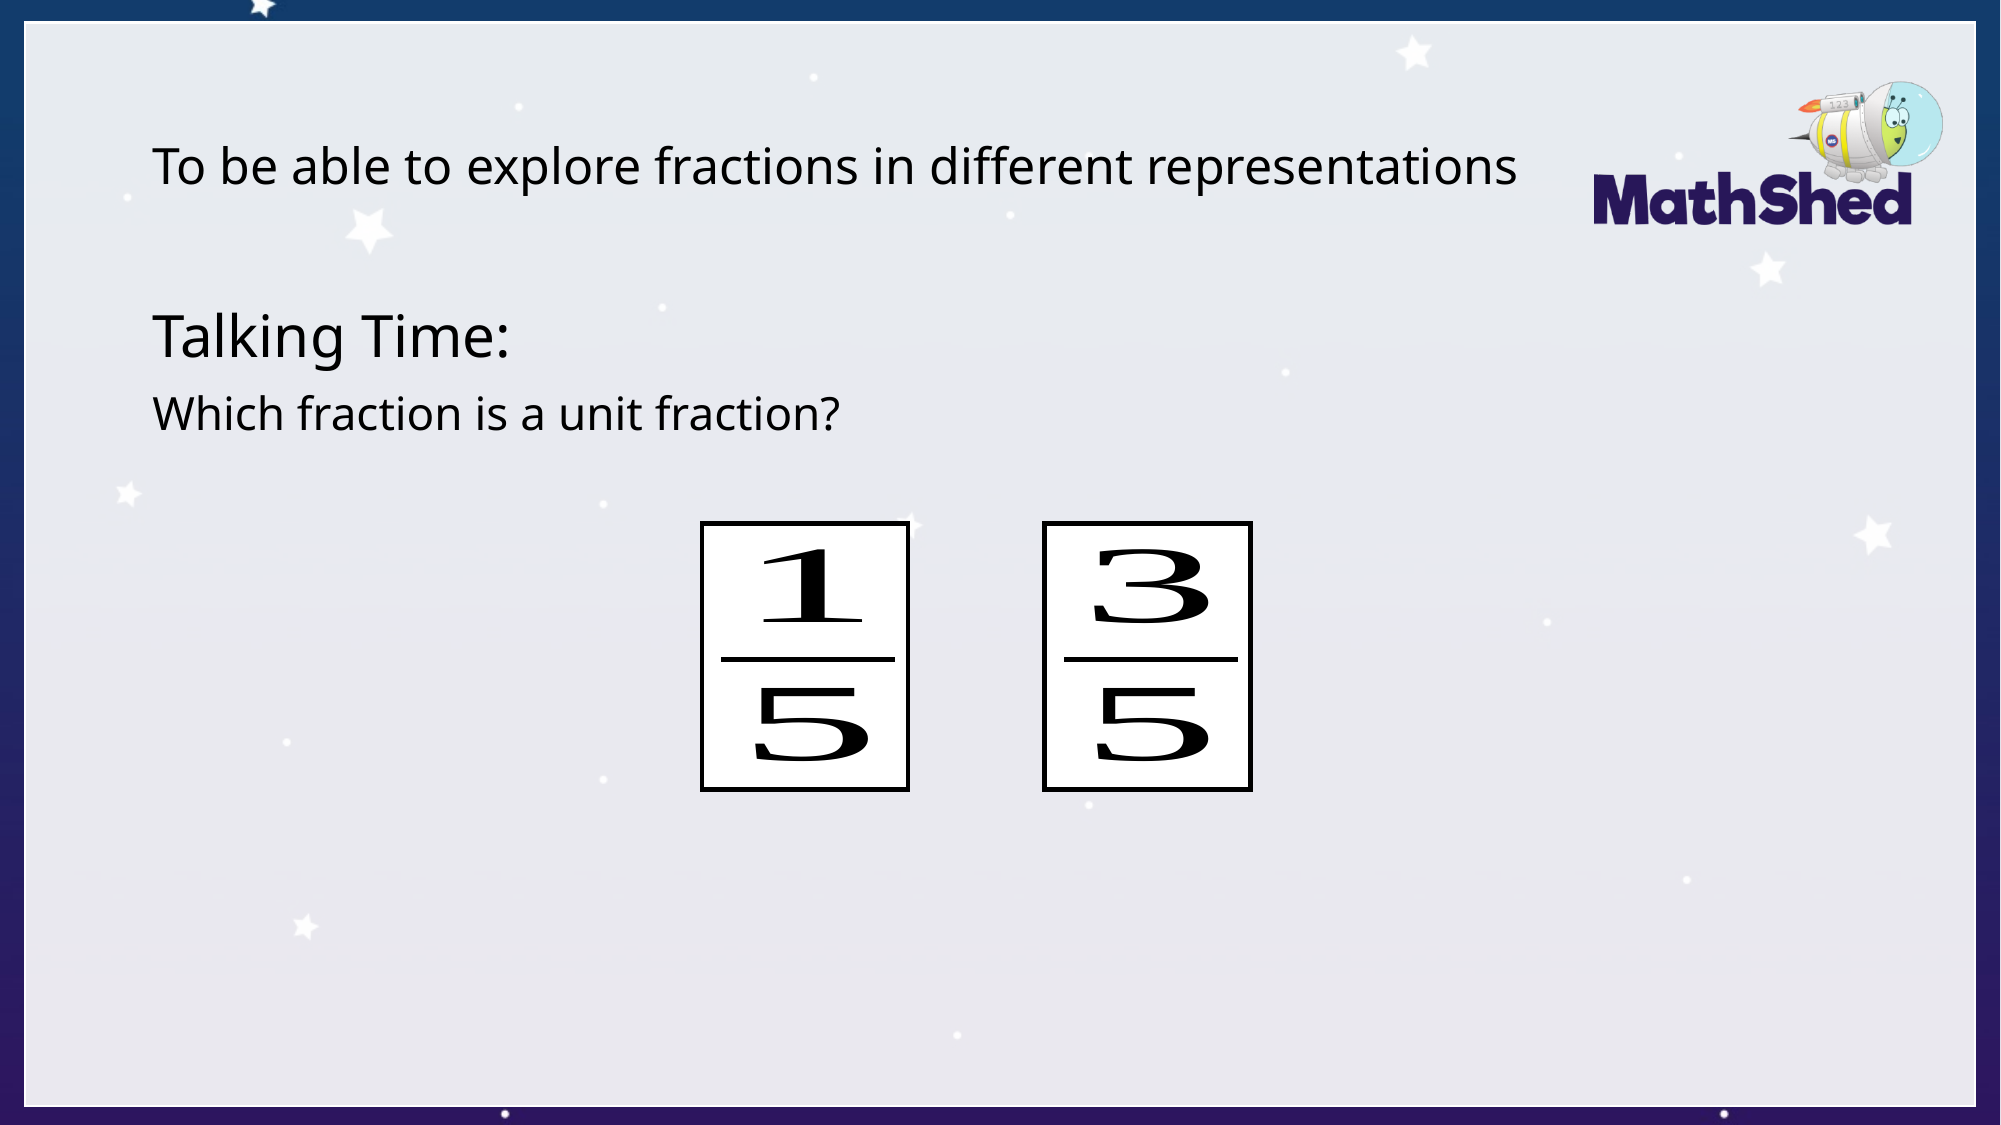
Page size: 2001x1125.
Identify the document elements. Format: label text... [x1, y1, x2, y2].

list Talking Time: Which fraction is a unit fraction? [137, 299, 1863, 1014]
picture [0, 0, 2001, 1125]
title To be able to explore fractions in different representations [137, 59, 1578, 278]
